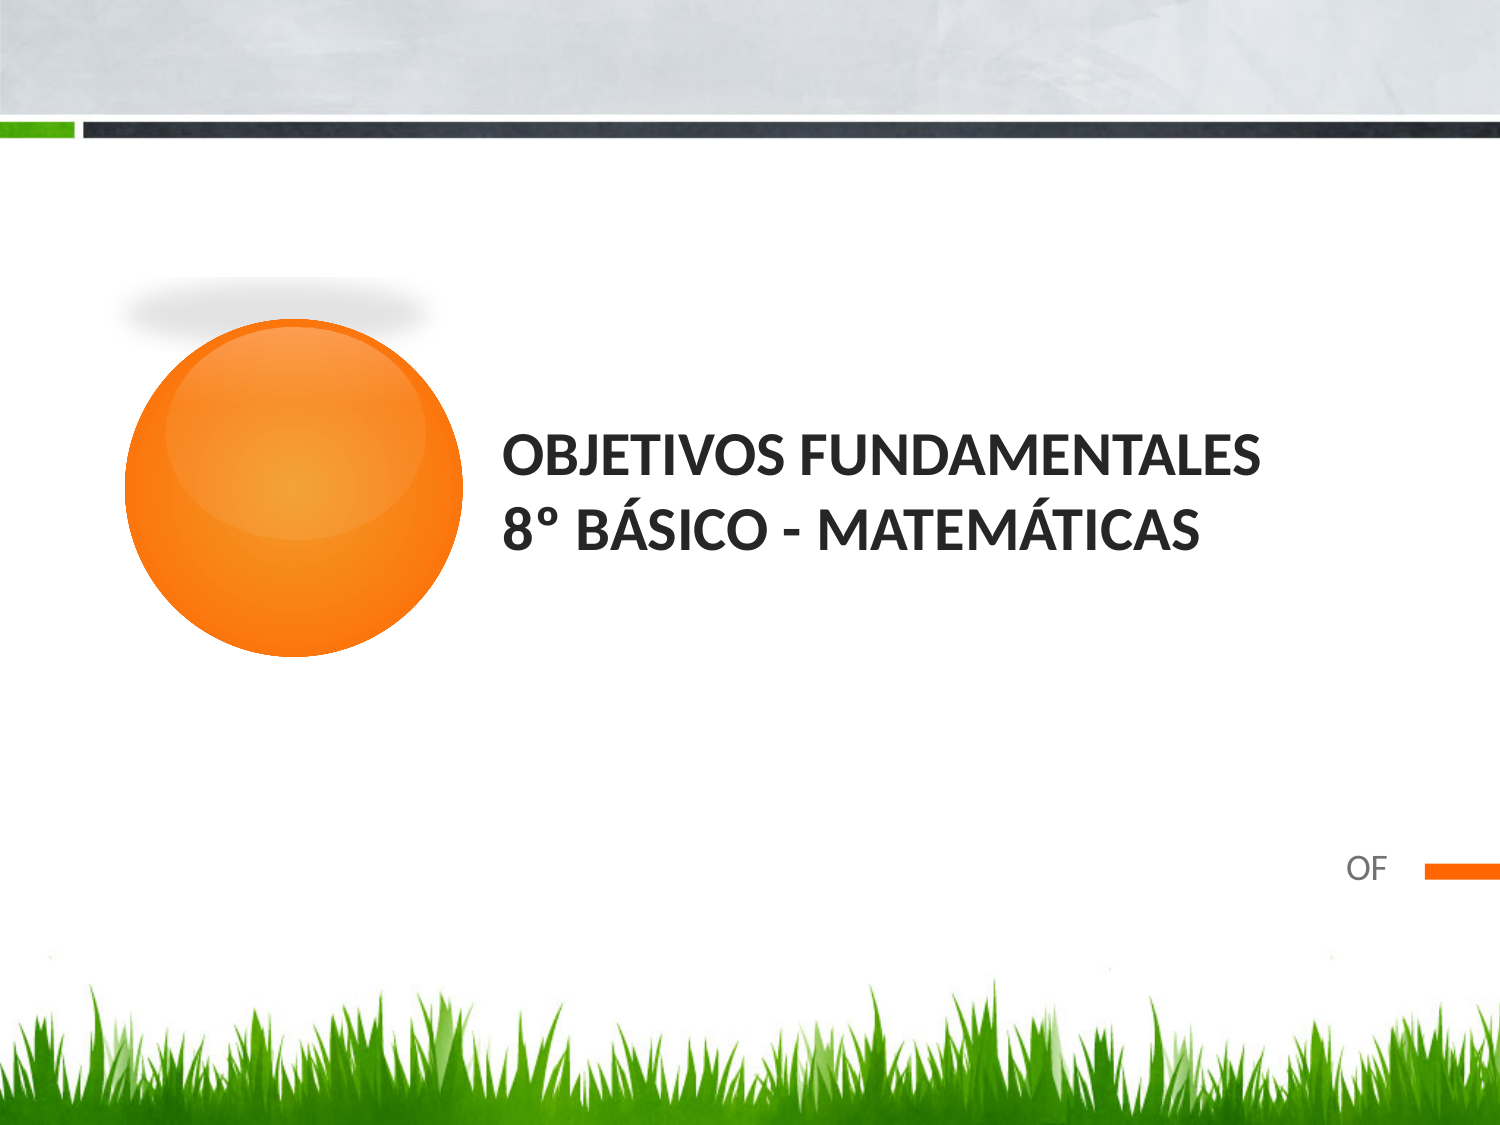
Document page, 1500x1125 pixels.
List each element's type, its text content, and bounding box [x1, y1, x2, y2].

list OF [53, 834, 1404, 896]
title OBJETIVOS FUNDAMENTALES 8º básico - MATEMÁTICAS [487, 326, 1450, 650]
picture [0, 0, 1500, 1125]
